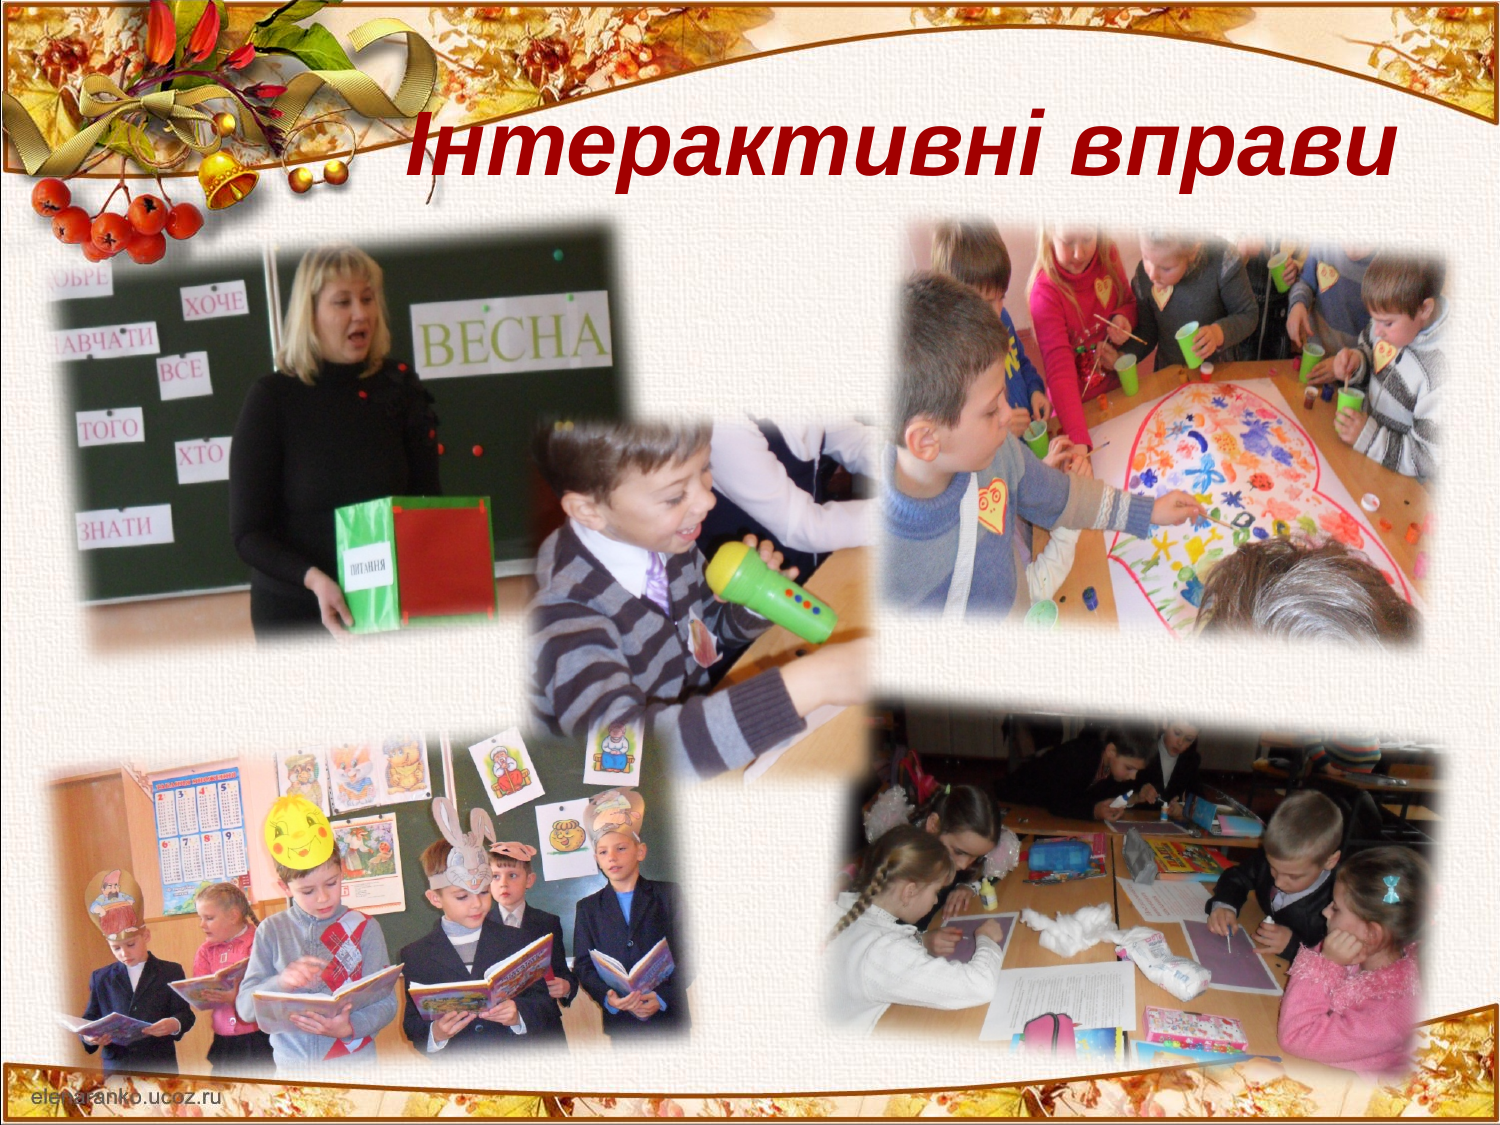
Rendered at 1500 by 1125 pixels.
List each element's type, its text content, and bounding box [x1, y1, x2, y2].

title Інтерактивні вправи [75, 45, 1425, 233]
picture [0, 0, 1500, 1125]
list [48, 224, 656, 651]
